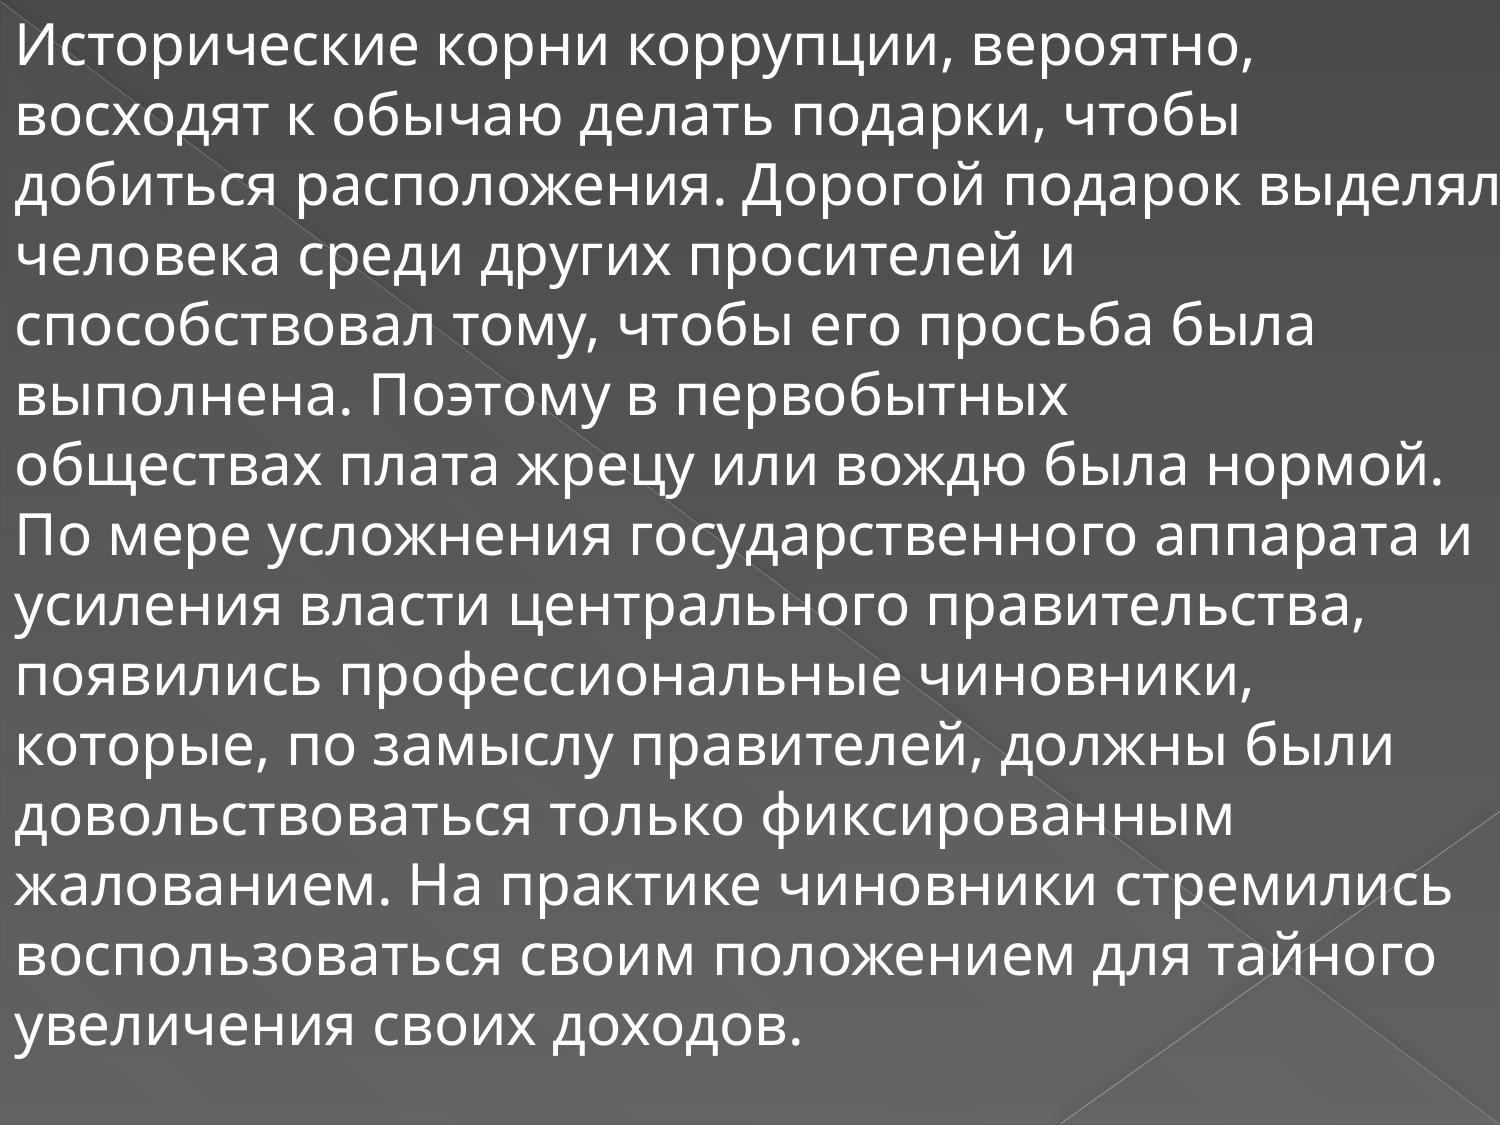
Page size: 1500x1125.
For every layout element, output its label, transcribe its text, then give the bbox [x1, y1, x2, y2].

text_box Исторические корни коррупции, вероятно, восходят к обычаю делать подарки, чтобы добиться расположения. Дорогой подарок выделял человека среди других просителей и способствовал тому, чтобы его просьба была выполнена. Поэтому в первобытных обществах плата жрецу или вождю была нормой. По мере усложнения государственного аппарата и усиления власти центрального правительства, появились профессиональные чиновники, которые, по замыслу правителей, должны были довольствоваться только фиксированным жалованием. На практике чиновники стремились воспользоваться своим положением для тайного увеличения своих доходов. [0, 0, 1500, 1065]
